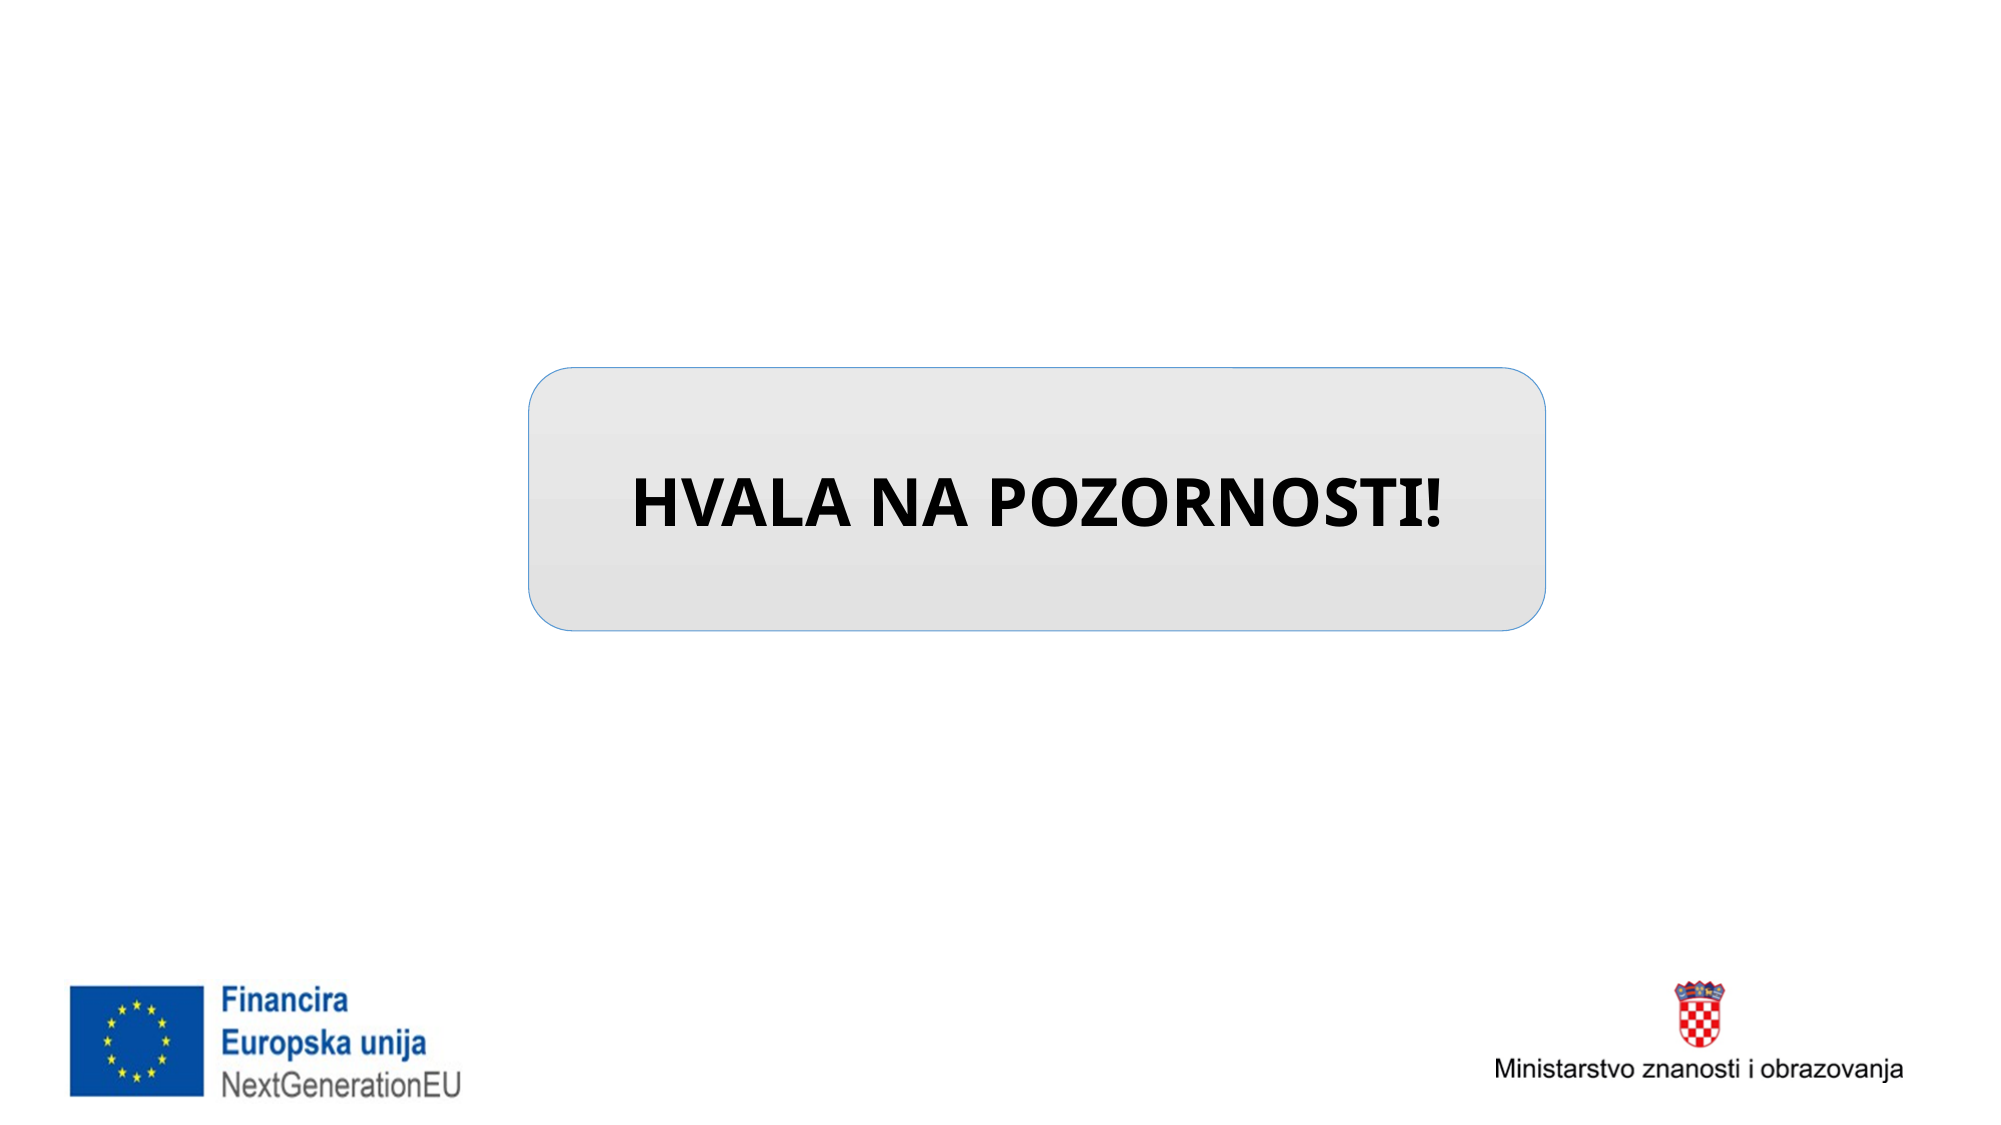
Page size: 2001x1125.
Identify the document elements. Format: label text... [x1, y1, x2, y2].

picture [1496, 979, 1903, 1083]
text_box HVALA NA POZORNOSTI! [528, 367, 1547, 632]
picture [64, 979, 485, 1104]
